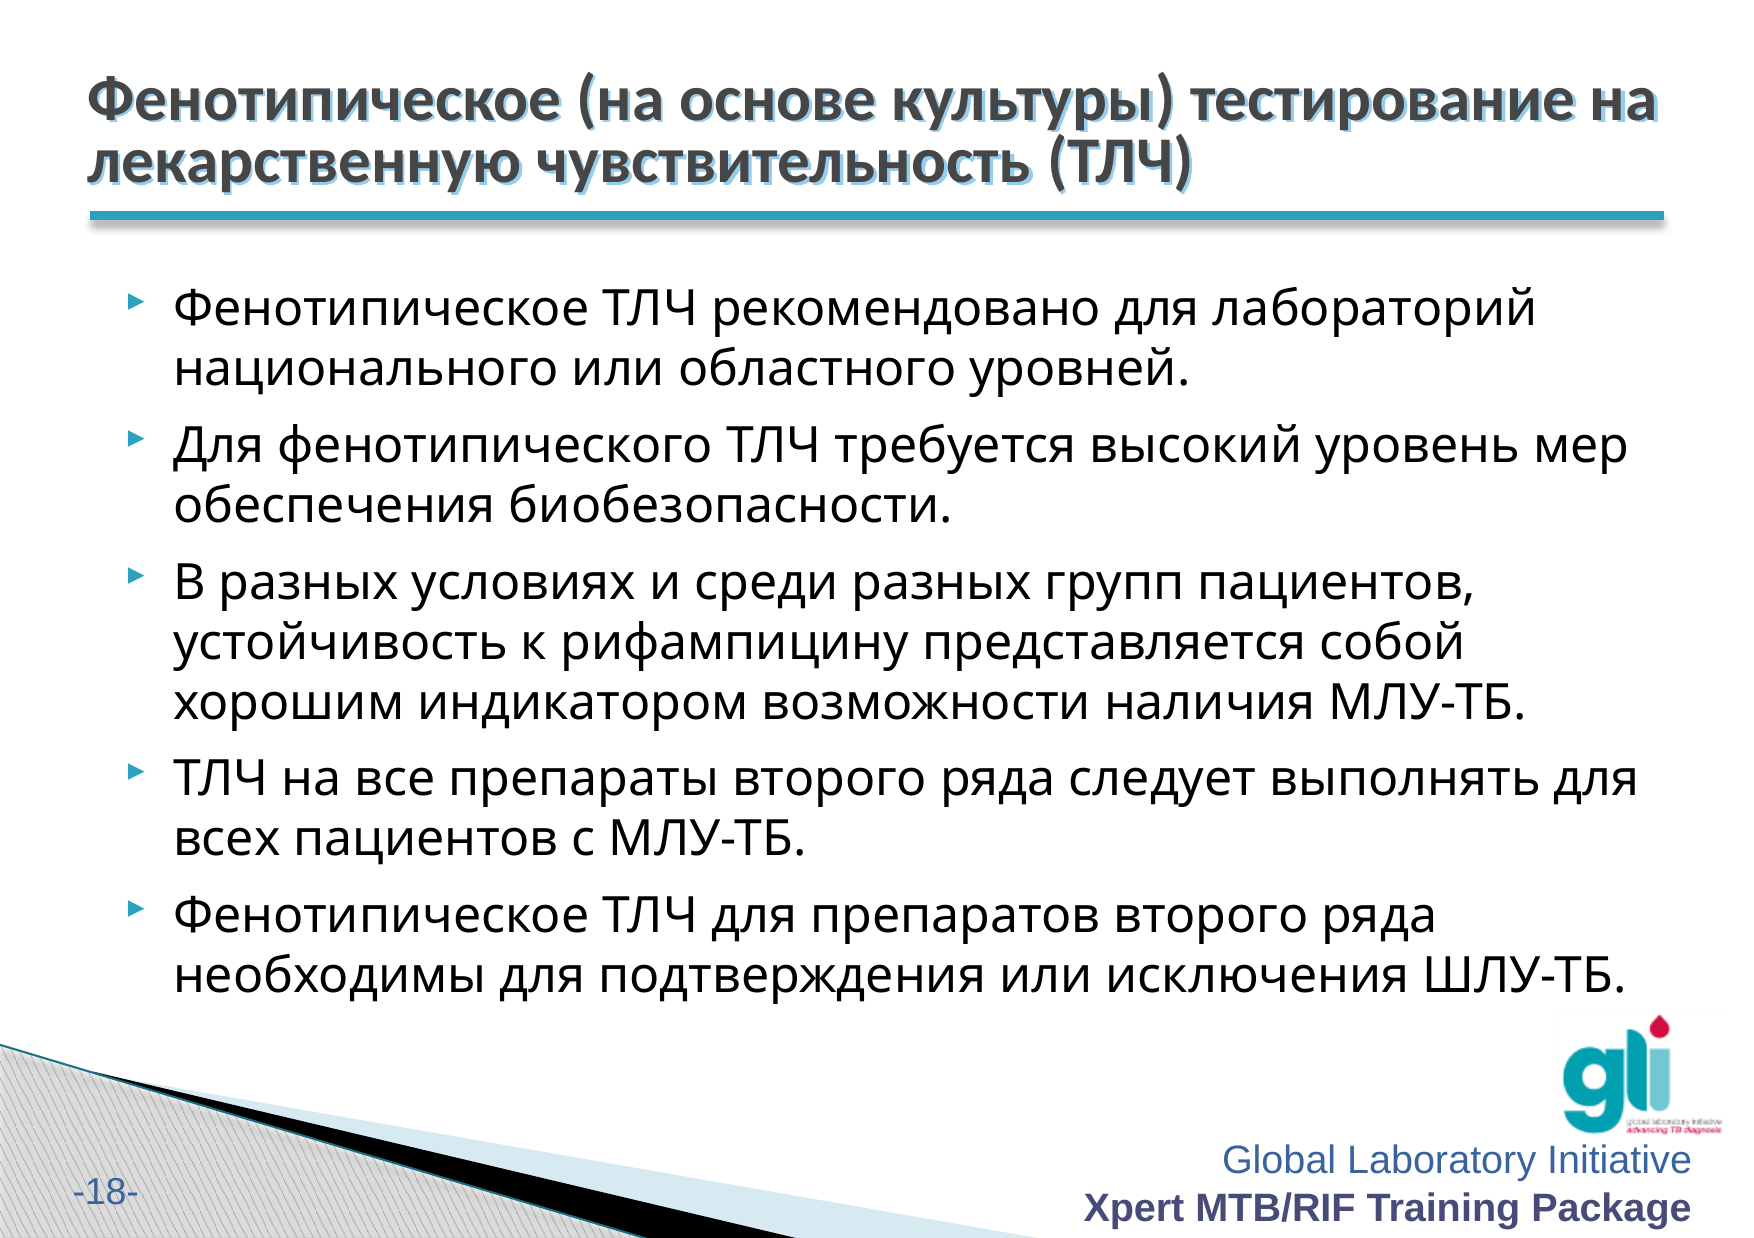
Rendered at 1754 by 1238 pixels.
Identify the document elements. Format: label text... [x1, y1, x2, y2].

title Фенотипическое (на основе культуры) тестирование на лекарственную чувствительность (ТЛЧ) [87, 49, 1666, 216]
picture [1553, 1011, 1727, 1139]
list Фенотипическое ТЛЧ рекомендовано для лабораторий национального или областного уровней. Для фенотипического ТЛЧ требуется высокий уровень мер обеспечения биобезопасности. В разных условиях и среди разных групп пациентов, устойчивость к рифампицину представляется собой хорошим индикатором возможности наличия МЛУ-ТБ. ТЛЧ на все препараты второго ряда следует выполнять для всех пациентов с МЛУ-ТБ. Фенотипическое ТЛЧ для препаратов второго ряда необходимы для подтверждения или исключения ШЛУ-ТБ. [87, 267, 1666, 996]
